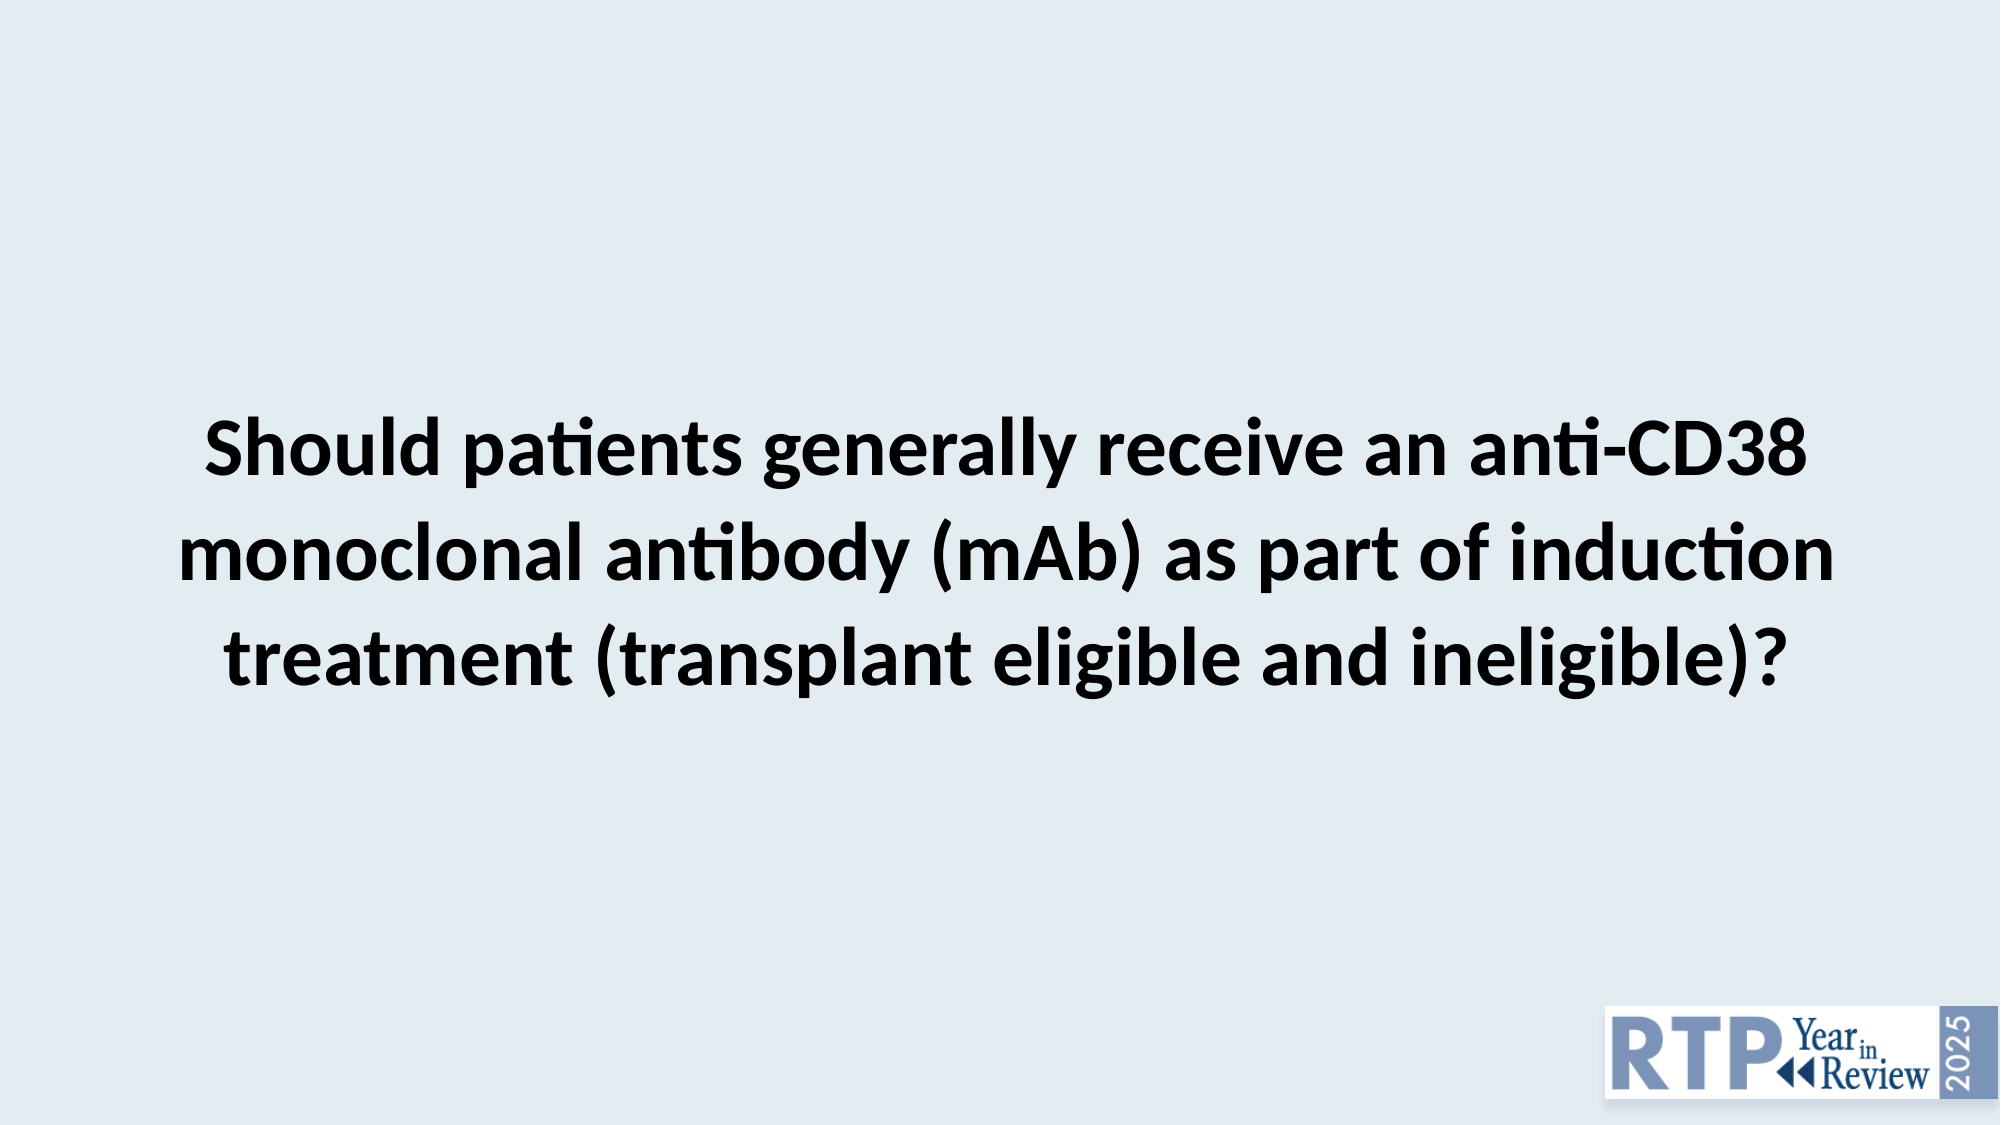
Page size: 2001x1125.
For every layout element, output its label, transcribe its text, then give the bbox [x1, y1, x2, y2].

list Should patients generally receive an anti-CD38 monoclonal antibody (mAb) as part of induction treatment (transplant eligible and ineligible)? [149, 101, 1850, 988]
picture [1605, 1006, 1998, 1099]
